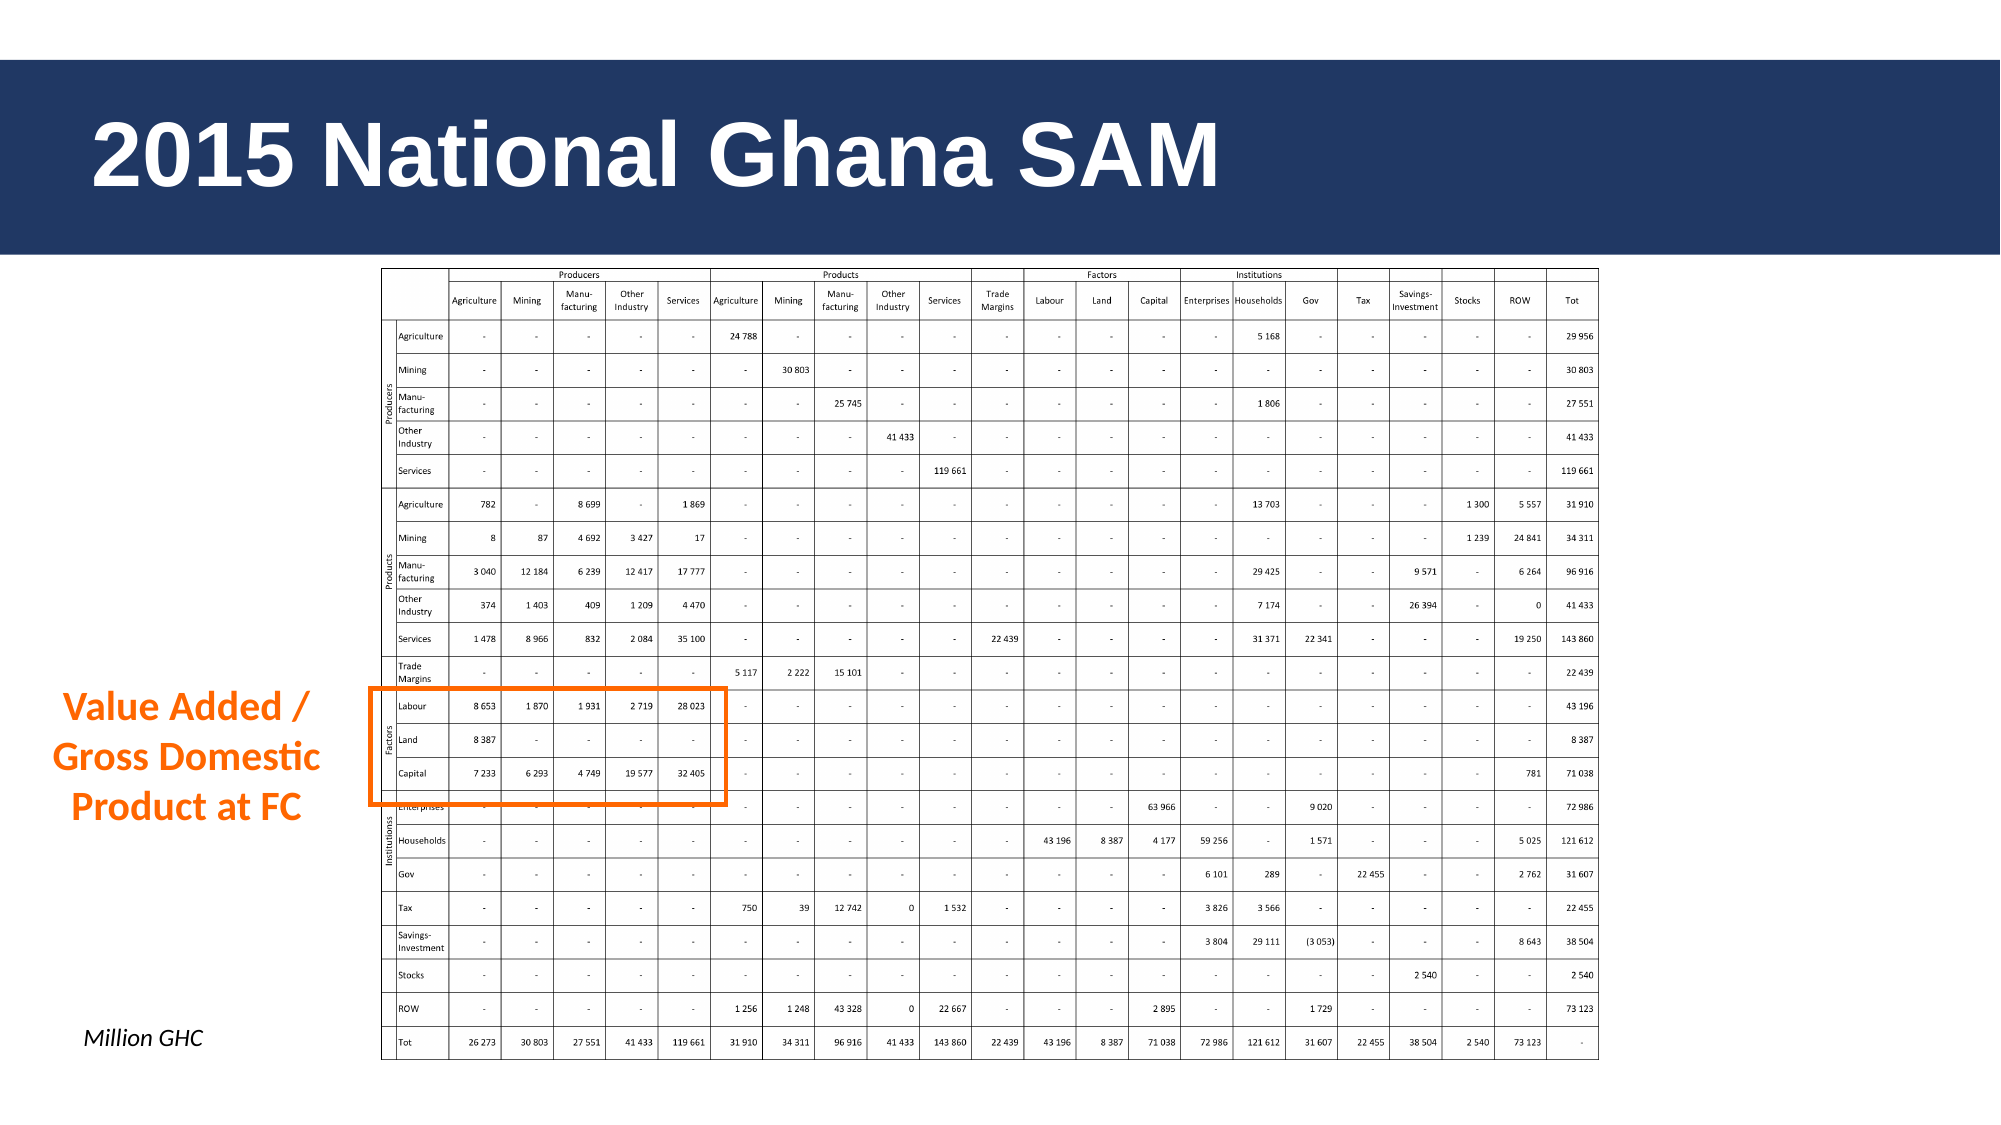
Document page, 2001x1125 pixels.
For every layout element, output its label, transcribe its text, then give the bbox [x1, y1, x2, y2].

text_box Value Added / Gross Domestic Product at FC [31, 671, 342, 837]
title 2015 National Ghana SAM [0, 59, 2000, 255]
text_box [370, 688, 381, 805]
text_box Million GHC [68, 1014, 381, 1060]
picture [381, 268, 1599, 1060]
